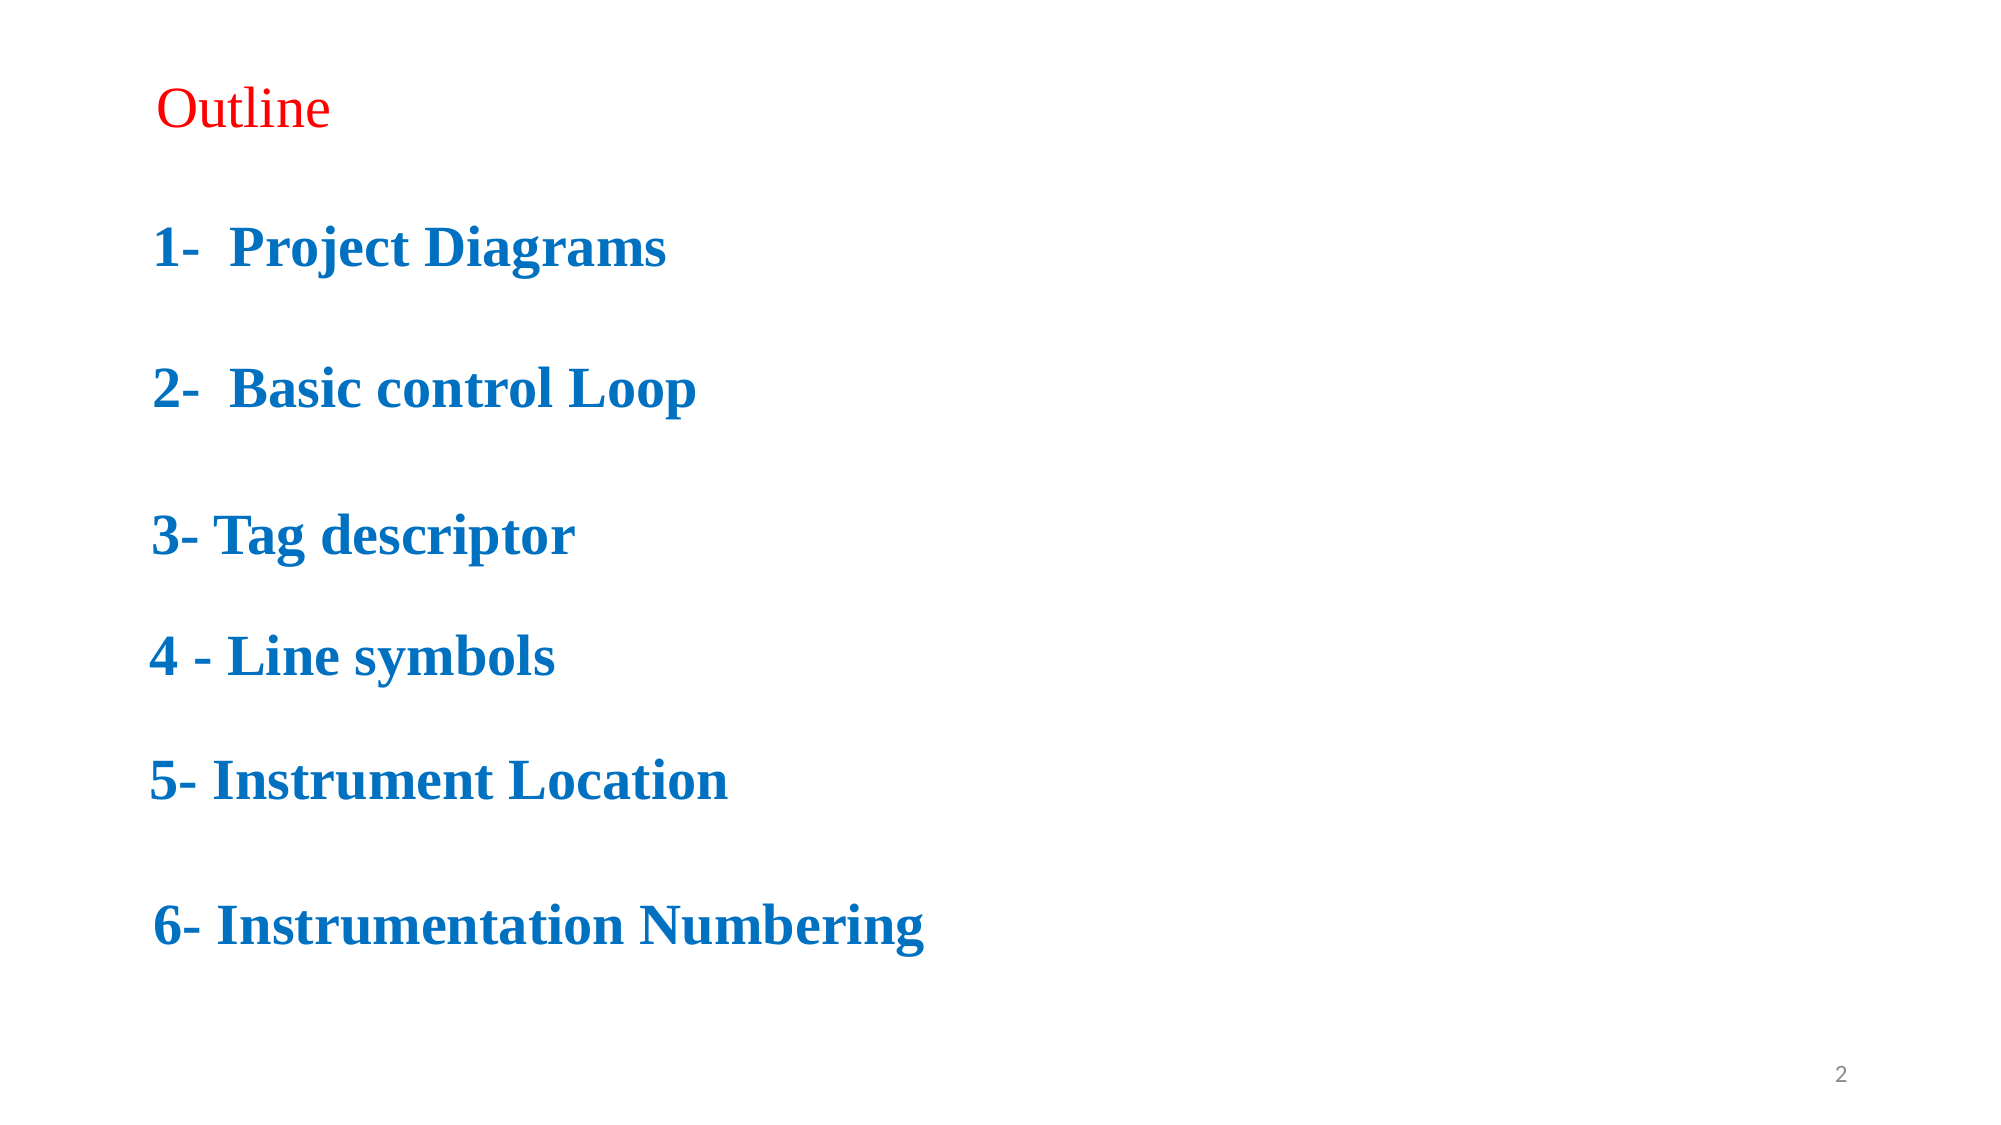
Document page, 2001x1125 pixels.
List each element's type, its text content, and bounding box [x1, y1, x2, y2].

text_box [134, 195, 945, 964]
text_box Outline [141, 61, 364, 147]
slide_number 2 [1412, 1042, 1863, 1103]
